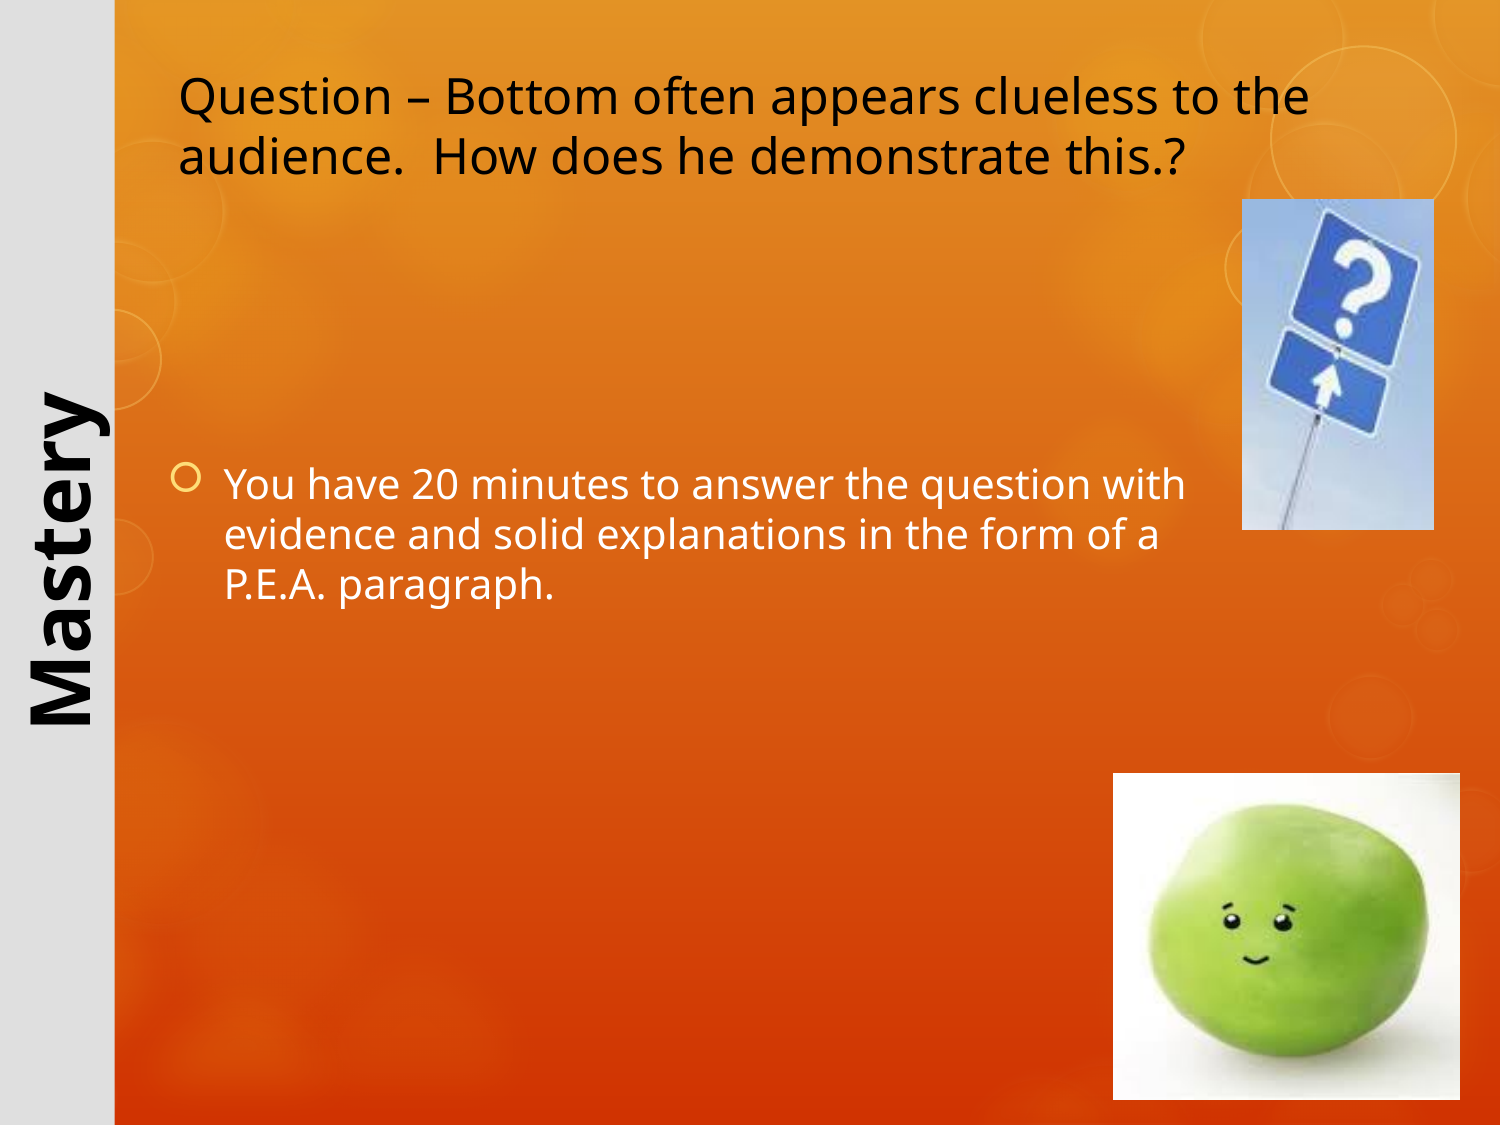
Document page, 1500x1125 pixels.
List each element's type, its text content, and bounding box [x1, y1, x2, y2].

list You have 20 minutes to answer the question with evidence and solid explanations in the form of a P.E.A. paragraph. [152, 257, 1219, 1074]
text_box Mastery [0, 0, 115, 1125]
picture [1112, 772, 1460, 1100]
picture [1241, 198, 1435, 531]
title Question – Bottom often appears clueless to the audience. How does he demonstrate this.? [164, 35, 1333, 216]
